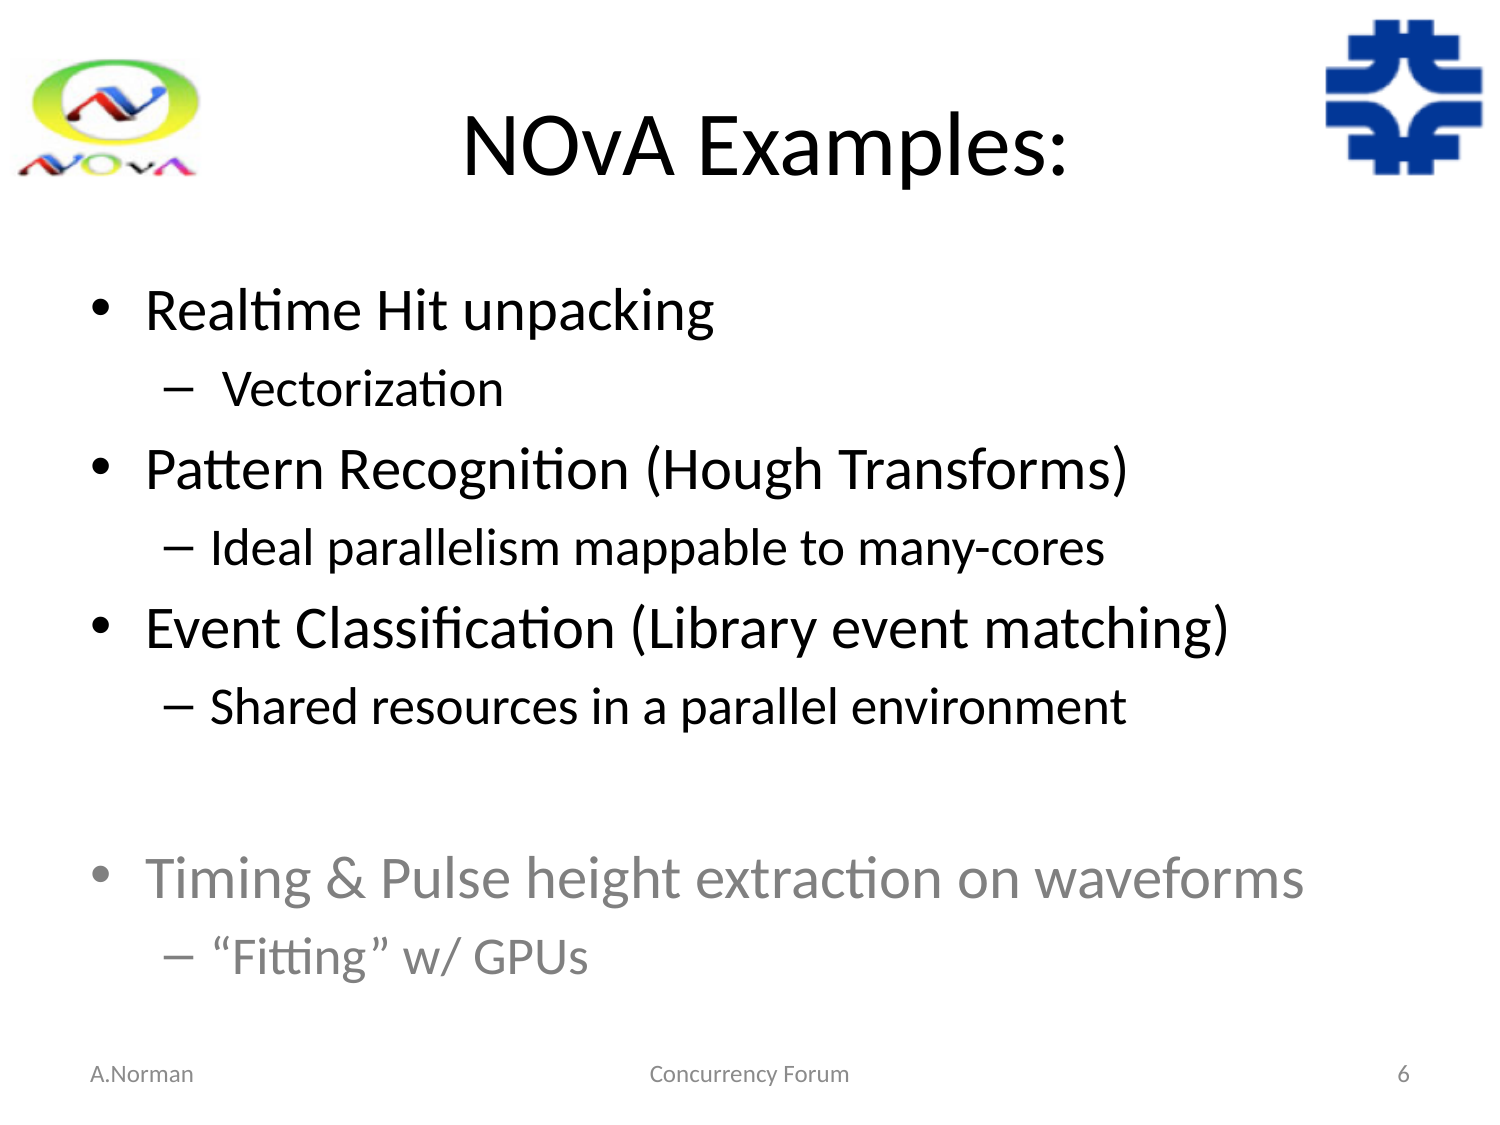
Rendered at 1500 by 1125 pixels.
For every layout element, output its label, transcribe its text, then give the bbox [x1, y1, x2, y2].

slide_number A.Norman [75, 1042, 425, 1103]
slide_number 6 [1074, 1042, 1425, 1103]
list Realtime Hit unpacking Vectorization Pattern Recognition (Hough Transforms) Ideal parallelism mappable to many-cores Event Classification (Library event matching) Shared resources in a parallel environment Timing & Pulse height extraction on waveforms “Fitting” w/ GPUs [75, 262, 1425, 1005]
picture [1309, 3, 1500, 191]
title NOvA Examples: [210, 45, 1323, 233]
picture [0, 45, 210, 191]
footer Concurrency Forum [512, 1042, 988, 1103]
